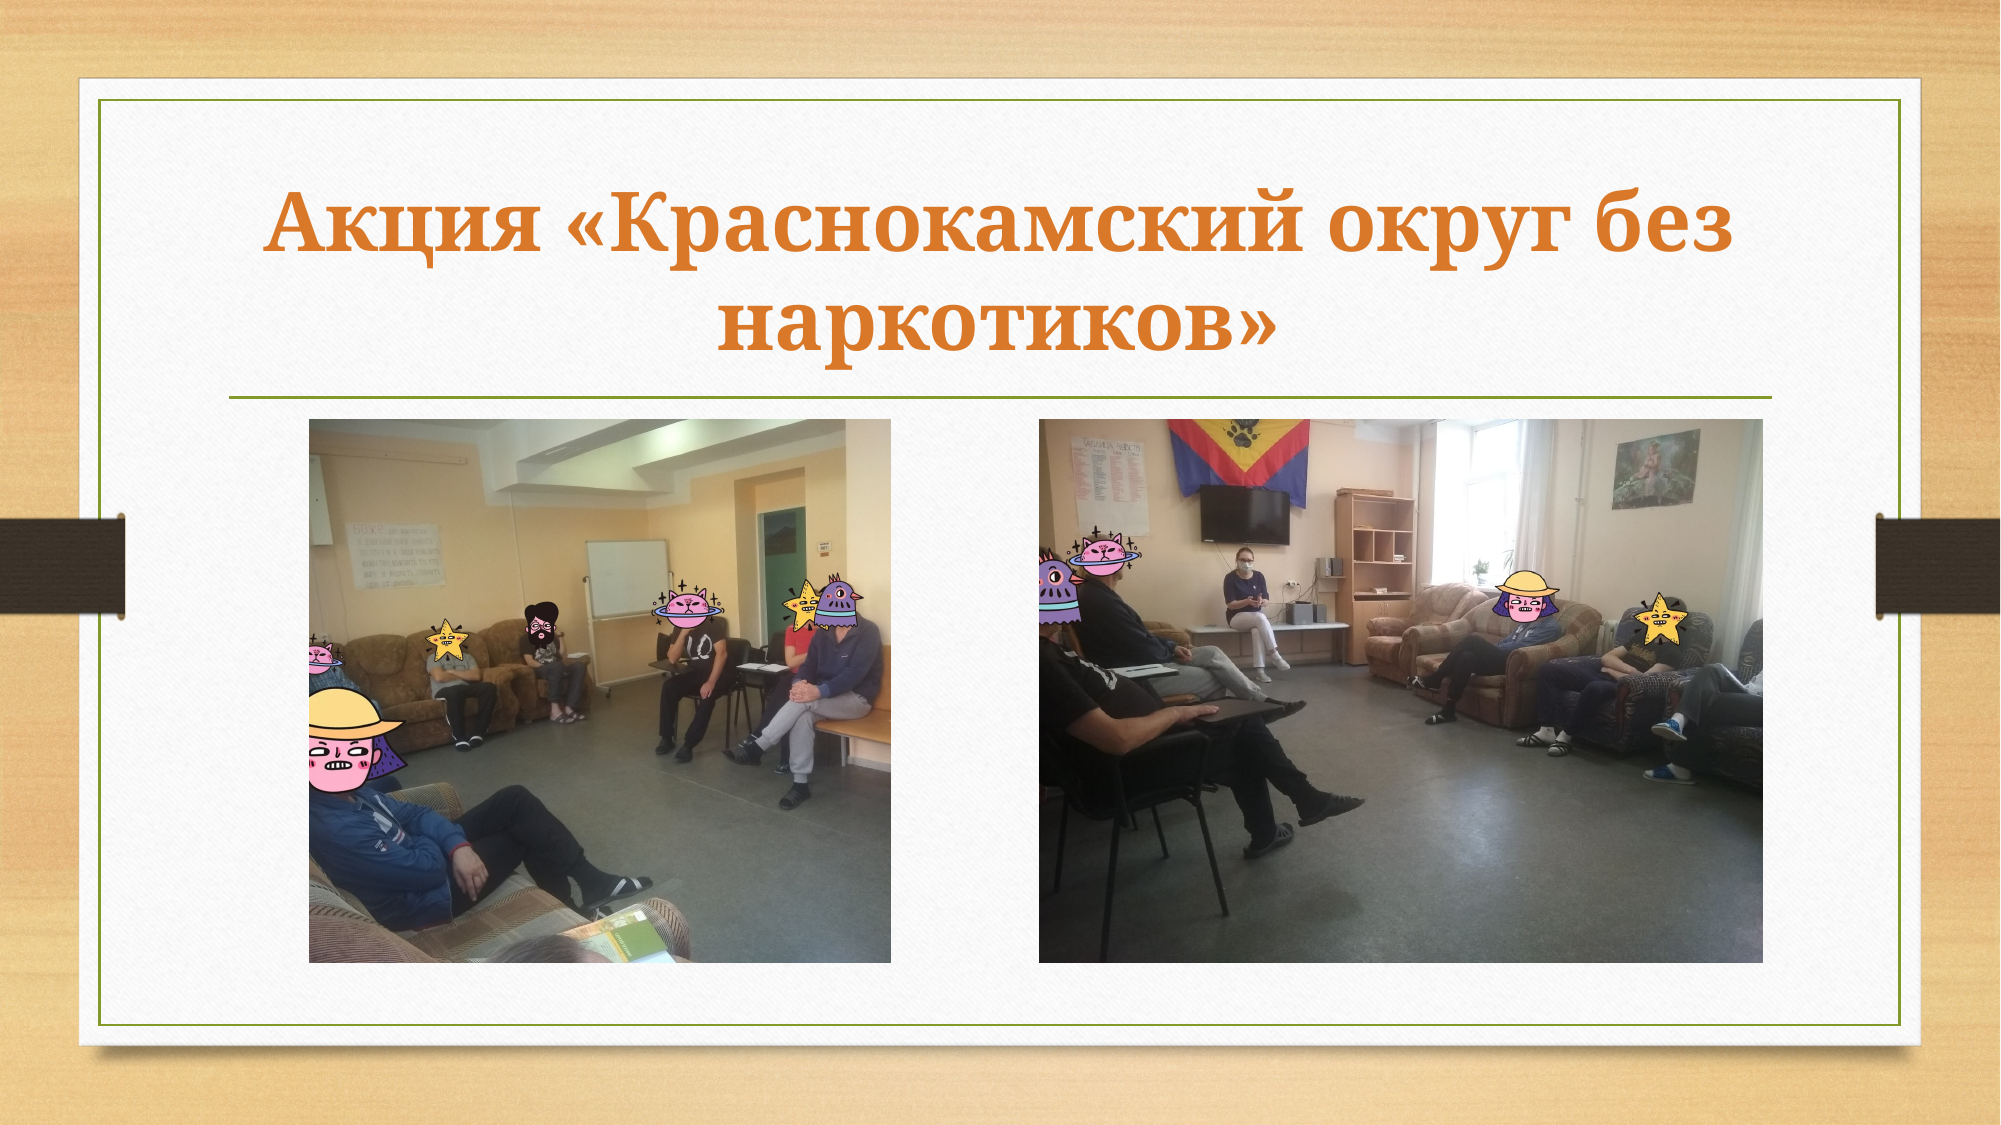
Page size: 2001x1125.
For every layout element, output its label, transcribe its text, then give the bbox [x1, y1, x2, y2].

title Акция «Краснокамский округ без наркотиков» [212, 161, 1788, 375]
picture [0, 0, 2001, 1125]
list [308, 419, 891, 964]
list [1038, 419, 1764, 964]
